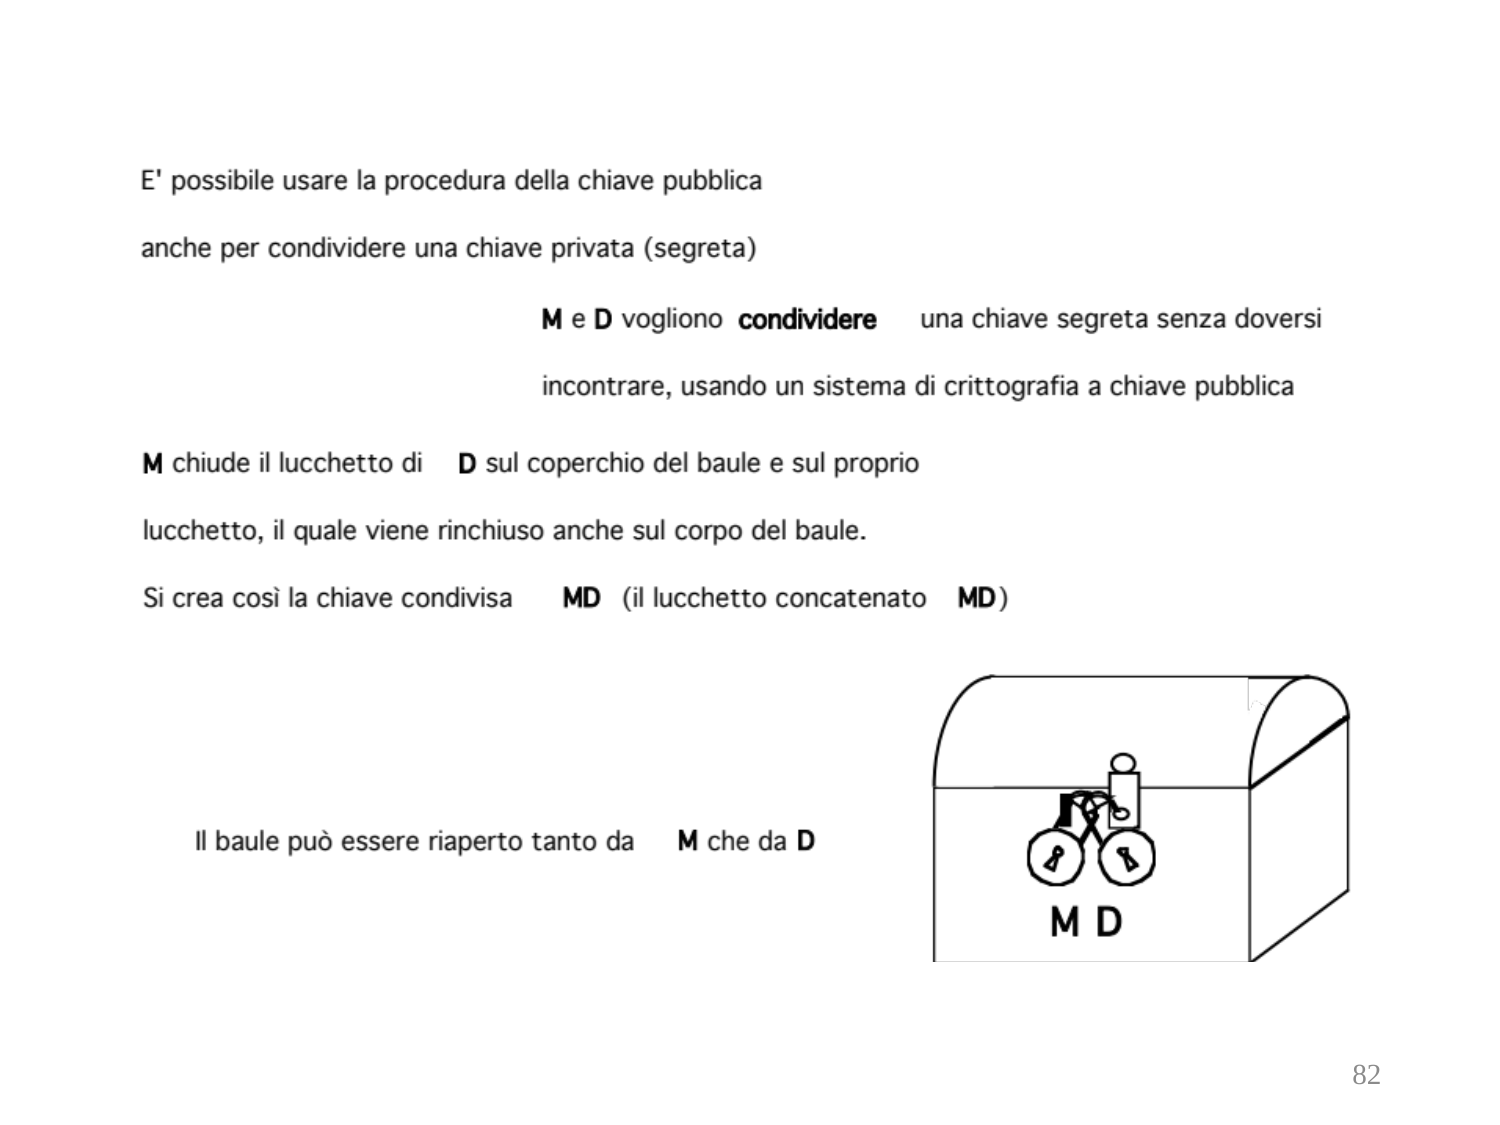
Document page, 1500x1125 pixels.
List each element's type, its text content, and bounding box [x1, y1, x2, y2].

slide_number 82 [1059, 1042, 1397, 1103]
picture [137, 163, 1363, 962]
